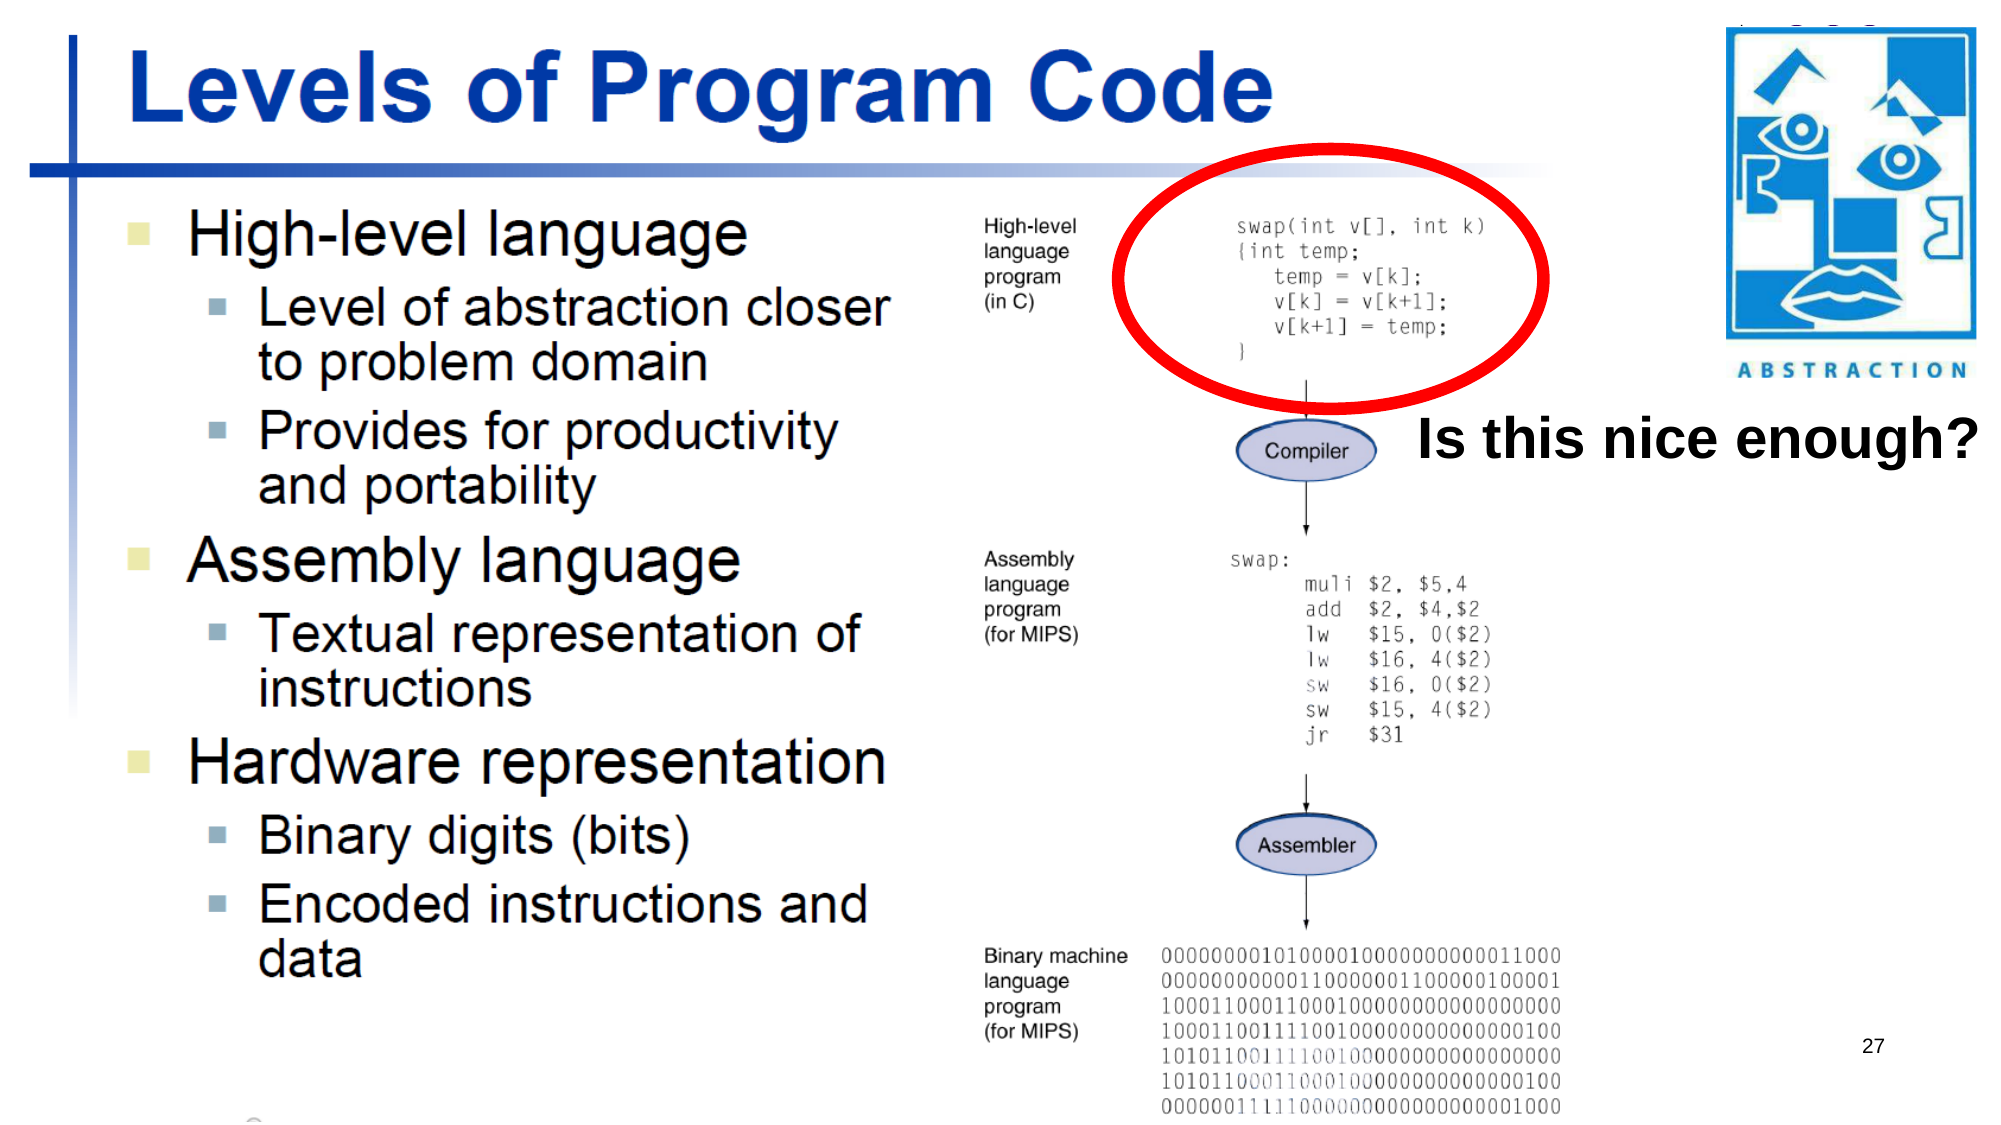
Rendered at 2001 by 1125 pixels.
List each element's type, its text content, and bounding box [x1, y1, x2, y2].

picture [1703, 26, 2000, 393]
slide_number 27 [1584, 1024, 1901, 1101]
text_box Is this nice enough? [1584, 392, 1997, 478]
picture [0, 0, 1579, 1122]
